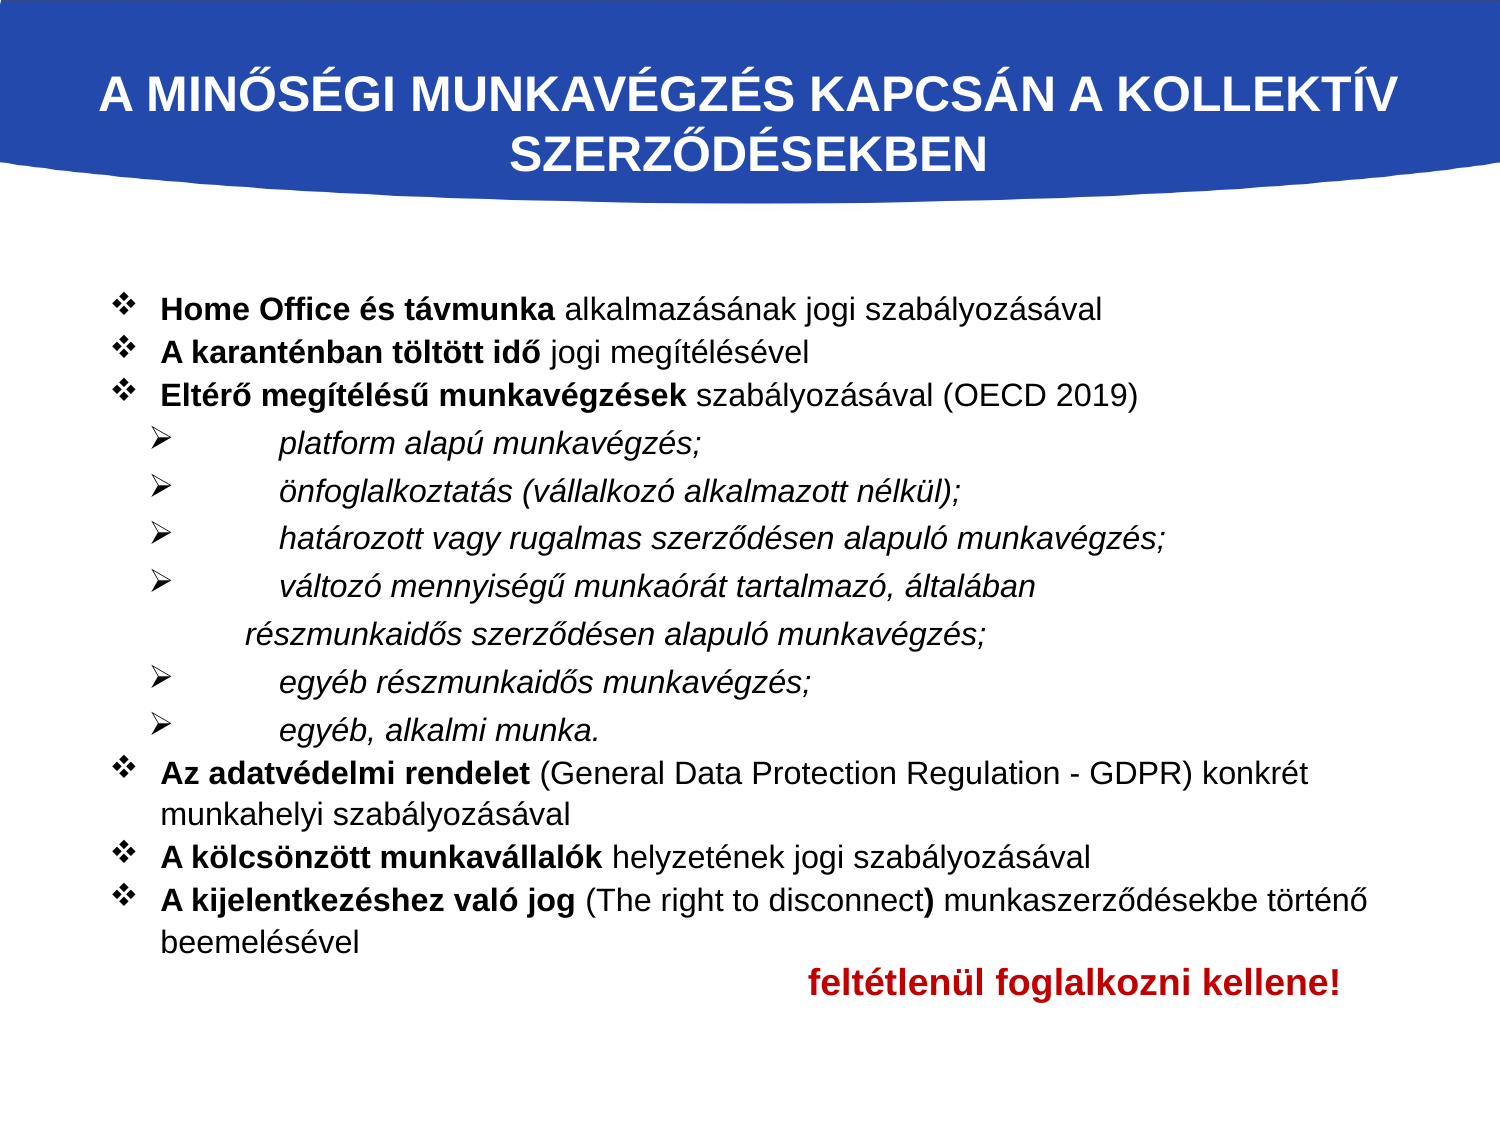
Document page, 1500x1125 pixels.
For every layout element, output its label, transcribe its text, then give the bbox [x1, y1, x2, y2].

title A minőségi munkavégzés kapcsán a kollektív szerződésekben [73, 7, 1425, 236]
list Home Office és távmunka alkalmazásának jogi szabályozásával A karanténban töltött idő jogi megítélésével Eltérő megítélésű munkavégzések szabályozásával (OECD 2019) platform alapú munkavégzés; önfoglalkoztatás (vállalkozó alkalmazott nélkül); határozott vagy rugalmas szerződésen alapuló munkavégzés; változó mennyiségű munkaórát tartalmazó, általában részmunkaidős szerződésen alapuló munkavégzés; egyéb részmunkaidős munkavégzés; egyéb, alkalmi munka. Az adatvédelmi rendelet (General Data Protection Regulation - GDPR) konkrét munkahelyi szabályozásával A kölcsönzött munkavállalók helyzetének jogi szabályozásával A kijelentkezéshez való jog (The right to disconnect) munkaszerződésekbe történő beemelésével [94, 278, 1427, 976]
picture [0, 0, 1500, 1125]
text_box feltétlenül foglalkozni kellene! [658, 928, 1357, 1011]
